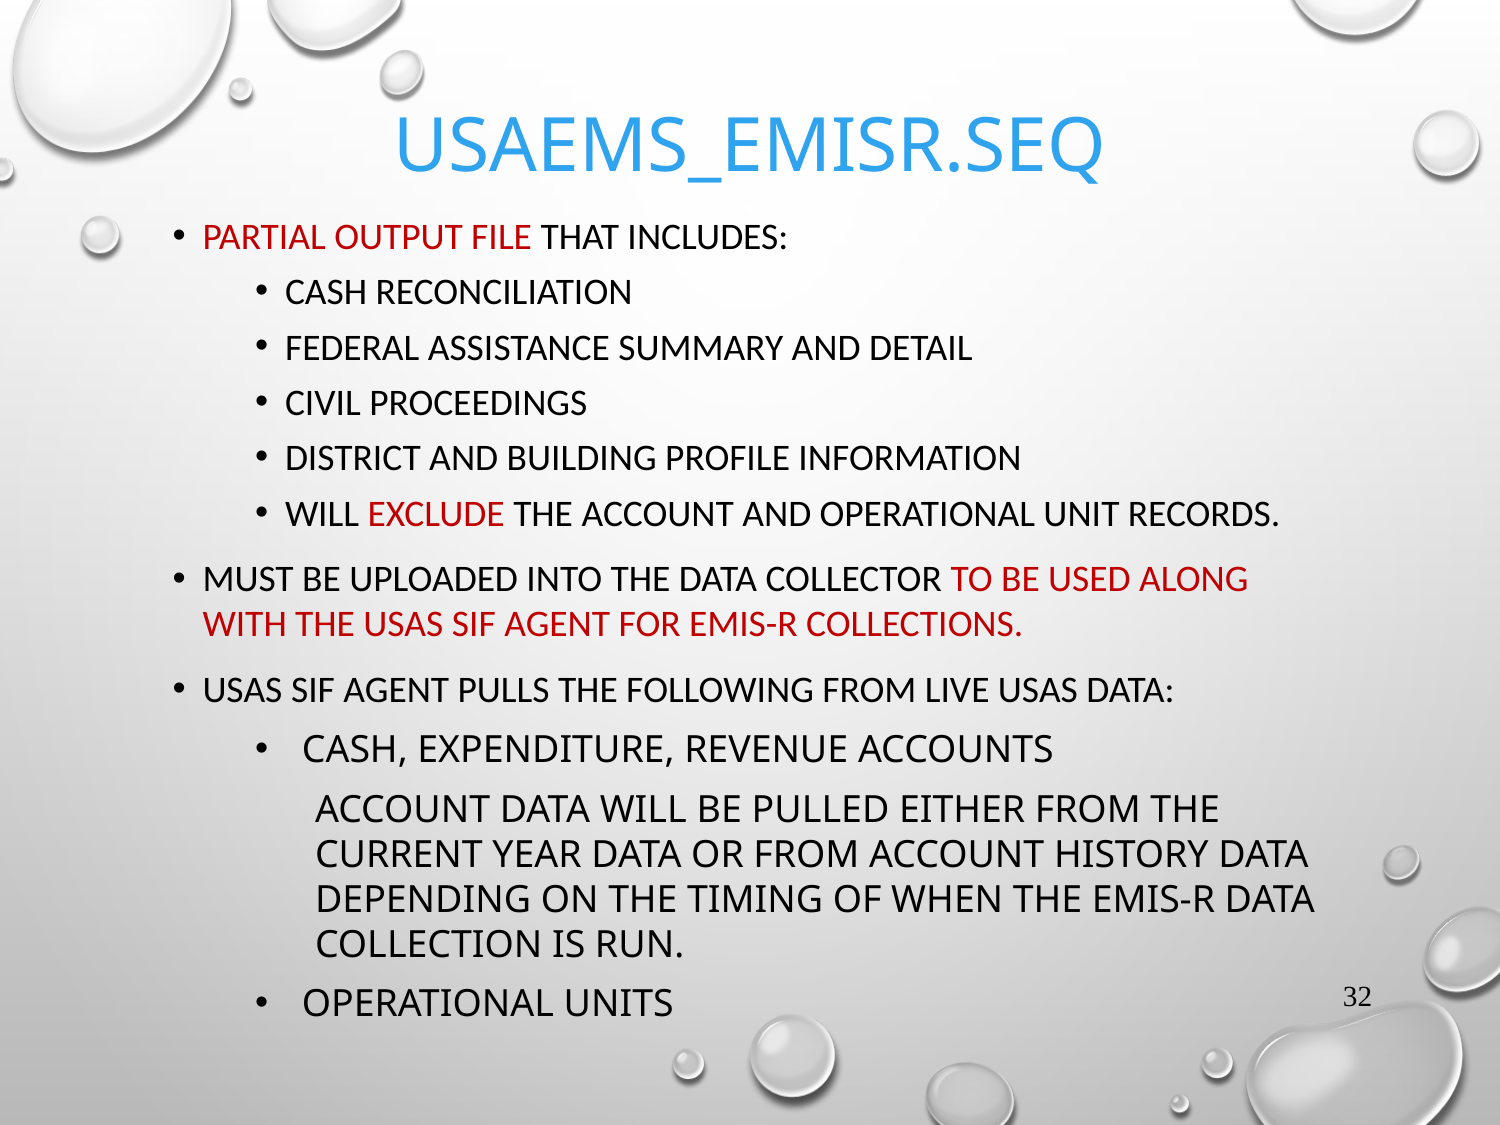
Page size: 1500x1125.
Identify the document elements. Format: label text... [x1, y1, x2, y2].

list PARTIAL OUTPUT FILE THAT INCLUDES: CASH RECONCILIATION FEDERAL ASSISTANCE SUMMARY AND DETAIL CIVIL PROCEEDINGS DISTRICT AND BUILDING PROFILE INFORMATION WILL EXCLUDE THE ACCOUNT AND OPERATIONAL UNIT RECORDS. MUST BE UPLOADED INTO THE DATA COLLECTOR TO BE USED ALONG WITH THE USAS SIF AGENT FOR EMIS-R COLLECTIONS. USAS SIF AGENT PULLS THE FOLLOWING FROM LIVE USAS DATA: CASH, EXPENDITURE, REVENUE ACCOUNTS ACCOUNT DATA WILL BE PULLED EITHER FROM THE CURRENT YEAR DATA OR FROM ACCOUNT HISTORY DATA DEPENDING ON THE TIMING OF WHEN THE EMIS-R DATA COLLECTION IS RUN. OPERATIONAL UNITS [157, 204, 1348, 1040]
picture [0, 0, 1500, 1125]
text_box 32 [1293, 965, 1388, 1025]
title USAEMS_EMISR.SEQ [112, 16, 1388, 279]
